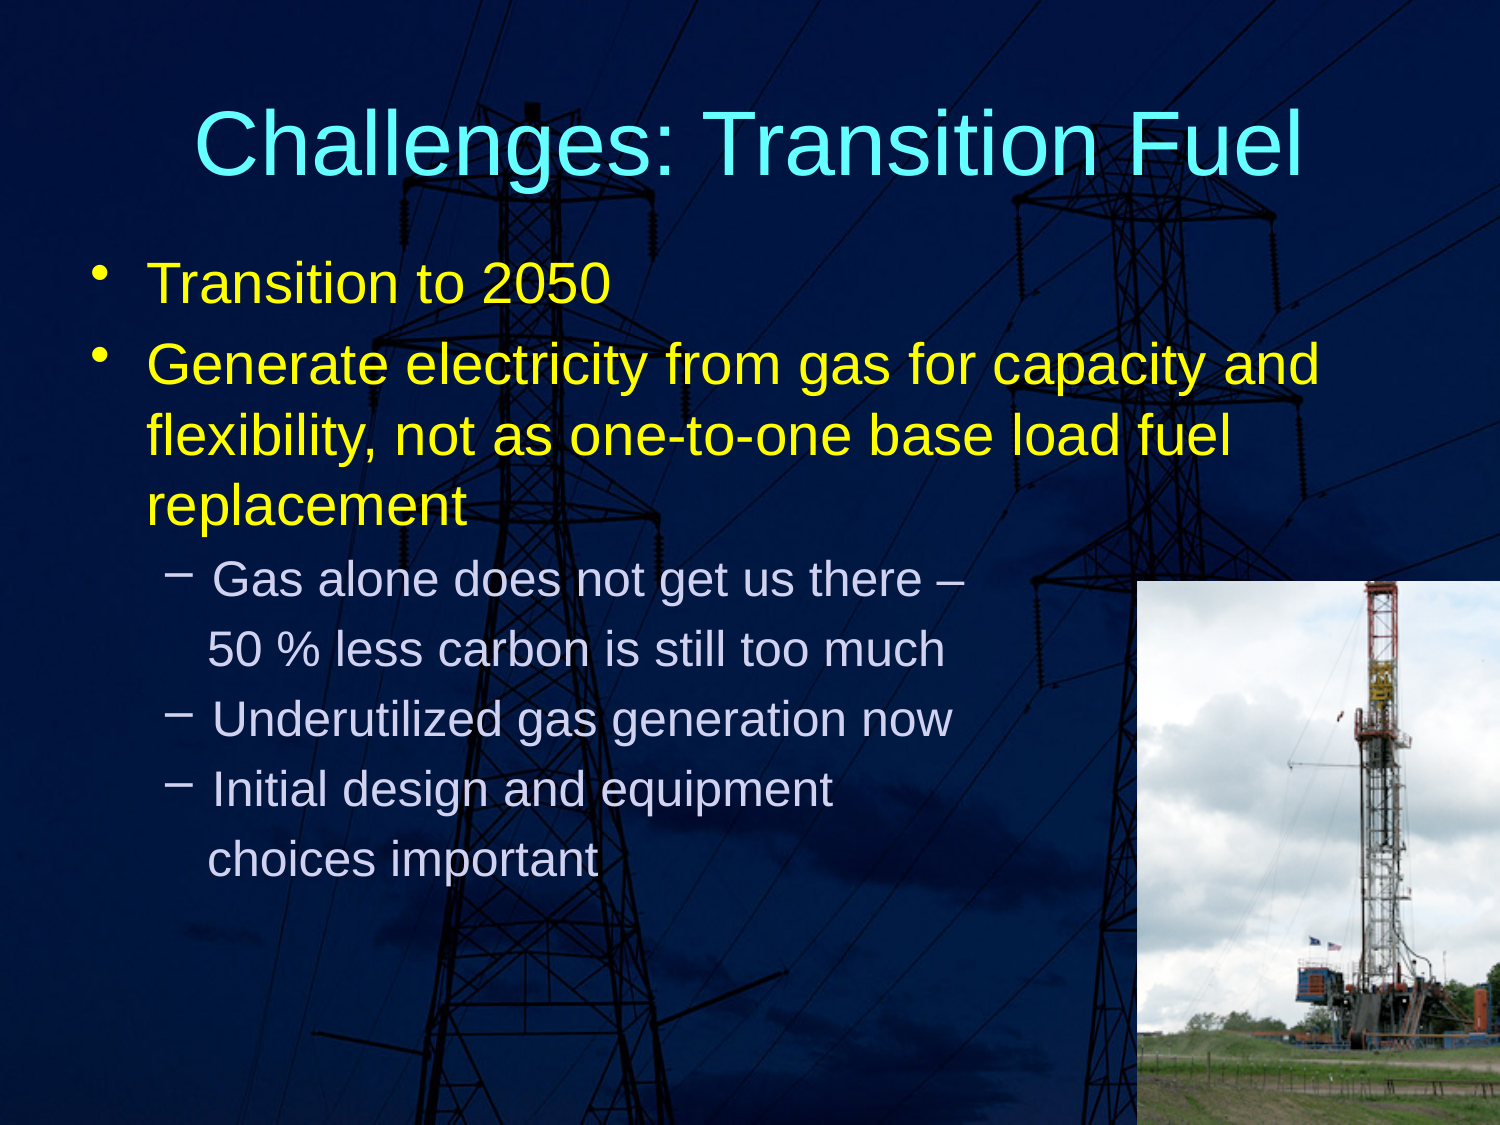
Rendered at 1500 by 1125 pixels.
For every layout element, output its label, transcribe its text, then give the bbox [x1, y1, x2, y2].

picture [0, 0, 1500, 1125]
list Transition to 2050 Generate electricity from gas for capacity and flexibility, not as one-to-one base load fuel replacement Gas alone does not get us there – 50 % less carbon is still too much Underutilized gas generation now Initial design and equipment choices important [74, 237, 1426, 1125]
title Challenges: Transition Fuel [74, 44, 1426, 233]
